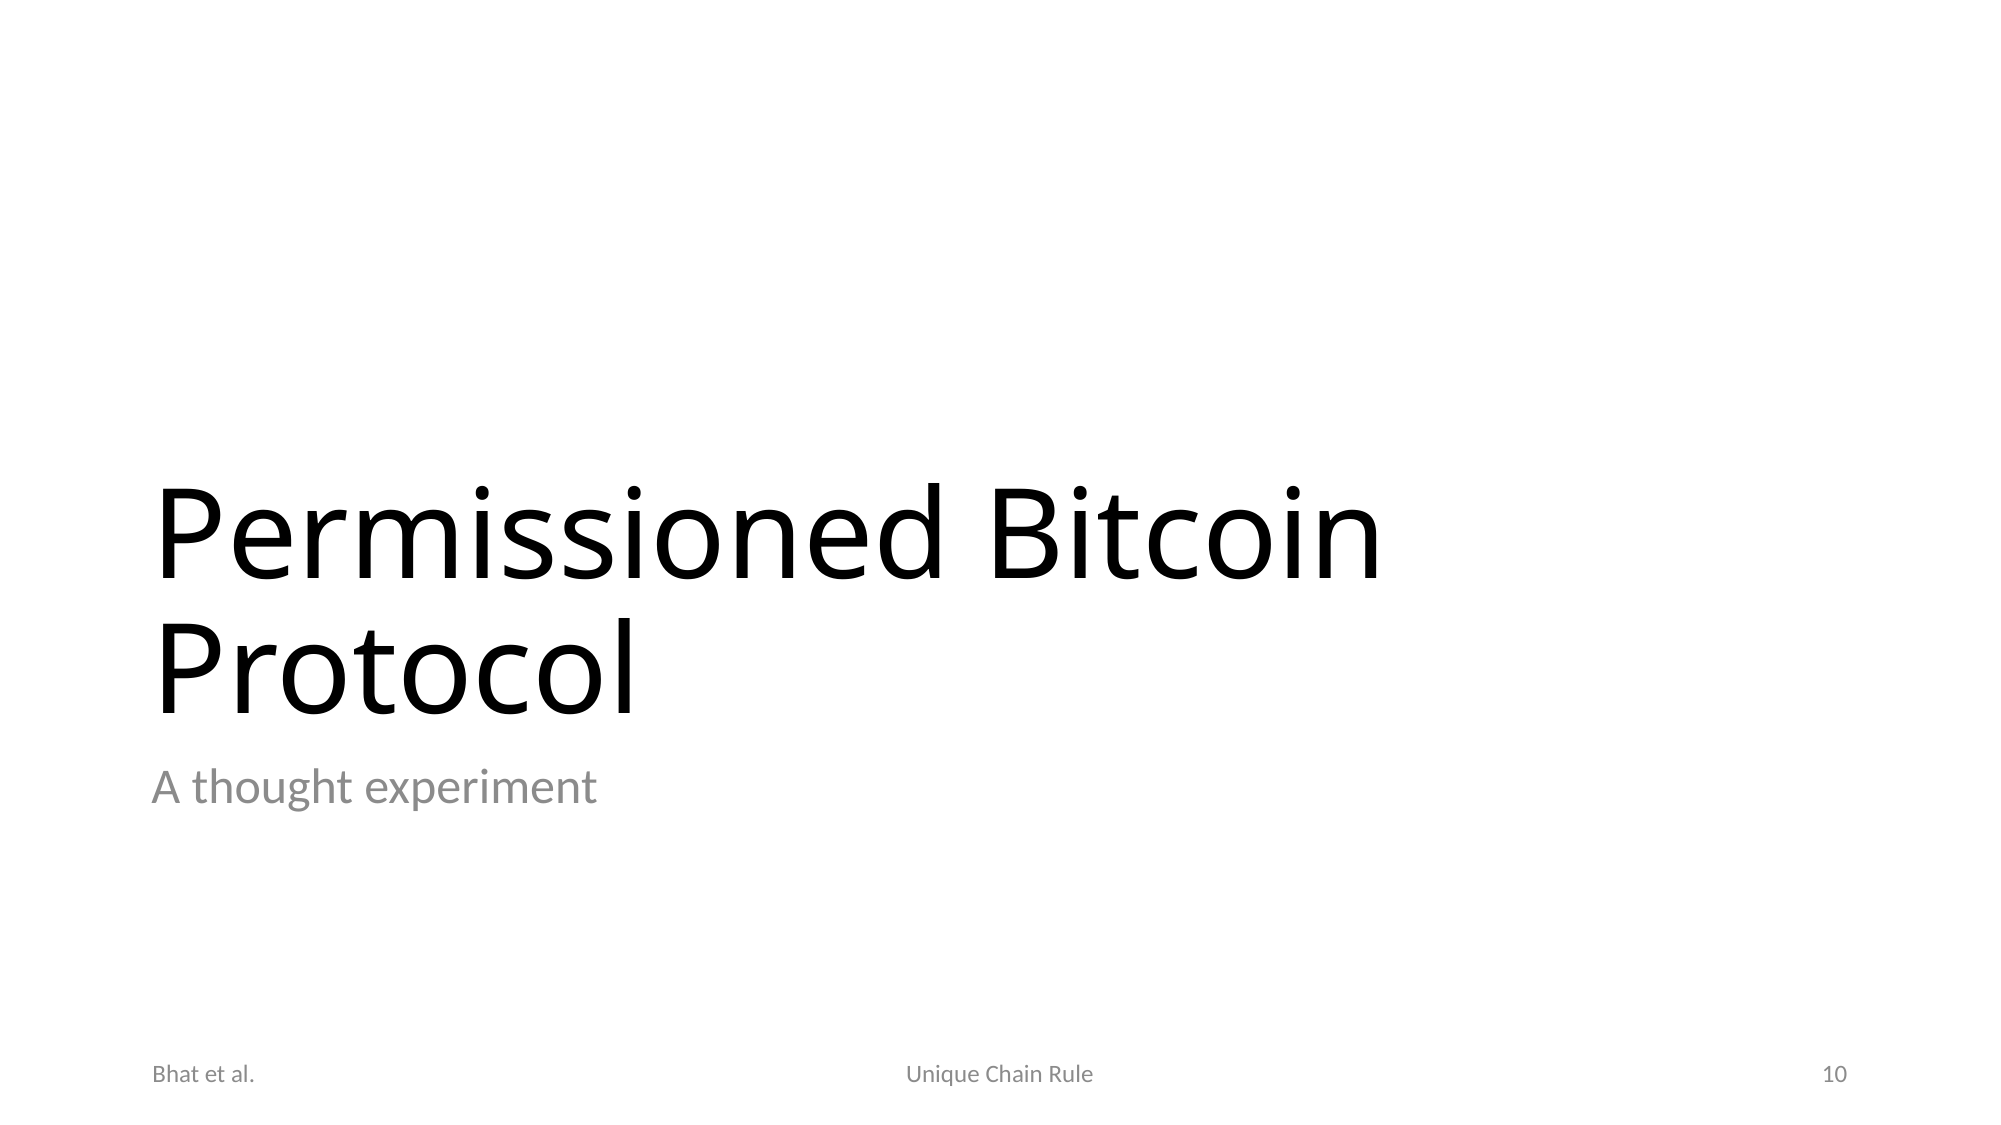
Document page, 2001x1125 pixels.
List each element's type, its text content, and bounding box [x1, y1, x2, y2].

footer Unique Chain Rule [662, 1042, 1338, 1103]
slide_number Bhat et al. [137, 1042, 588, 1103]
list A thought experiment [136, 752, 1862, 999]
slide_number 10 [1412, 1042, 1863, 1103]
title Permissioned Bitcoin Protocol [136, 280, 1862, 749]
